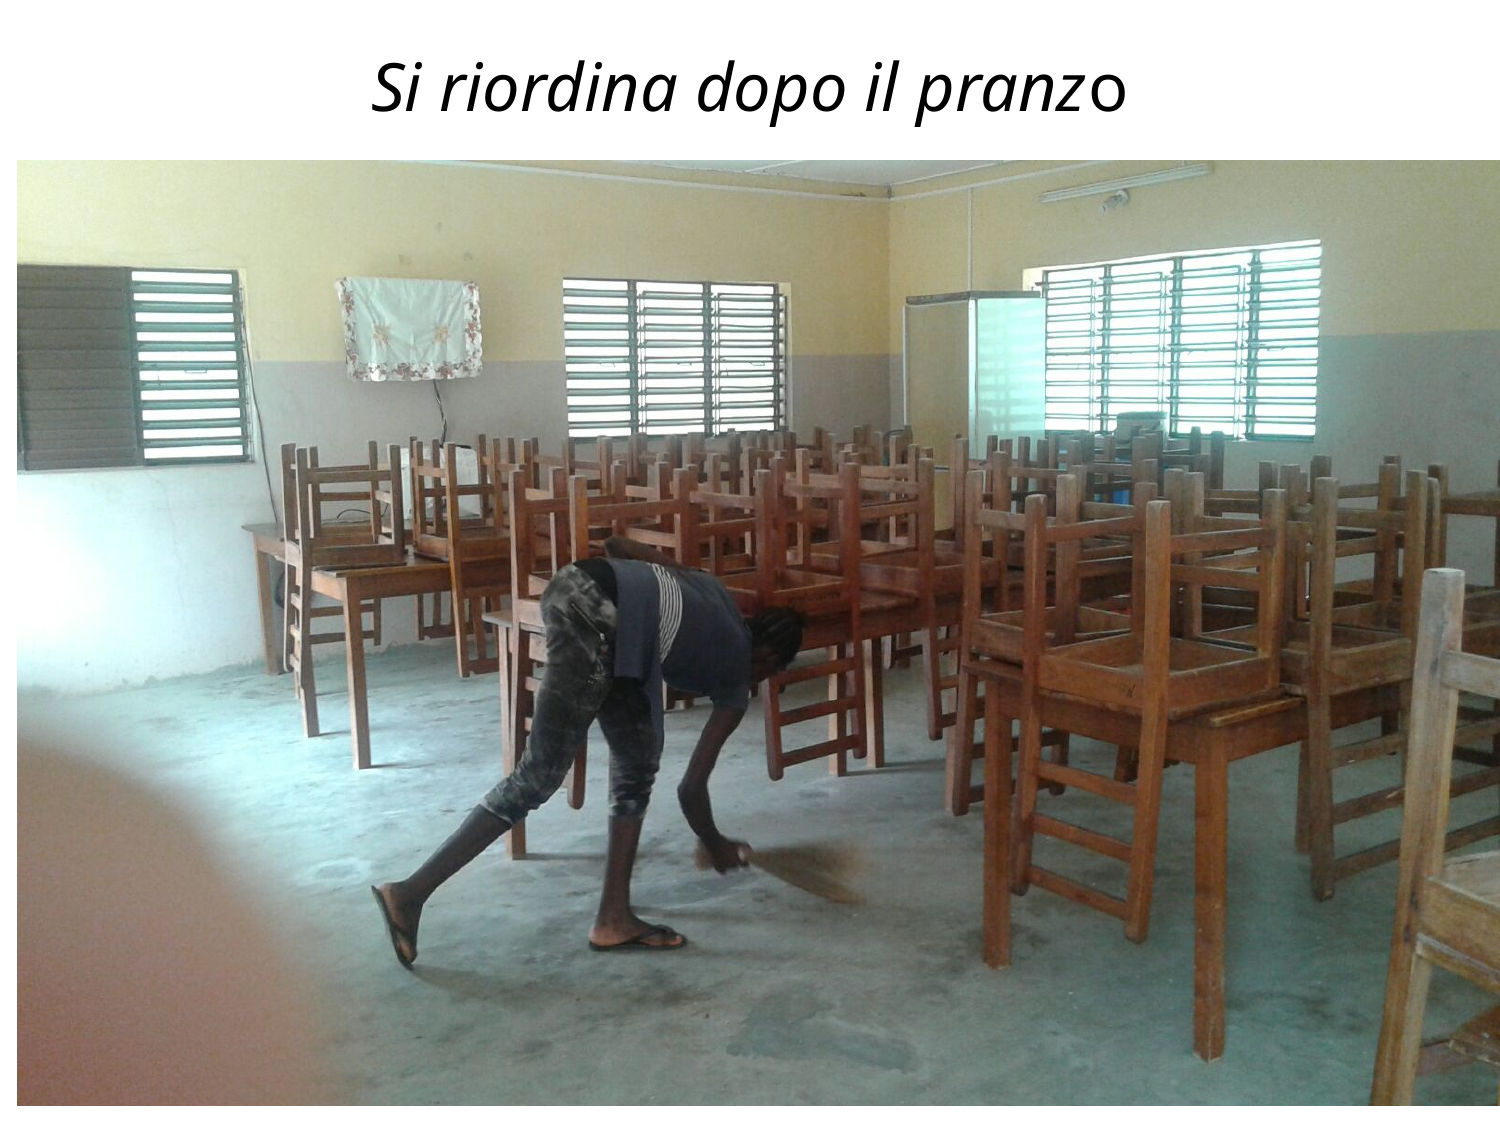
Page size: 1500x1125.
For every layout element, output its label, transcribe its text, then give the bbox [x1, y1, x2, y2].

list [17, 160, 1500, 1107]
title Si riordina dopo il pranzo [75, 45, 1425, 126]
